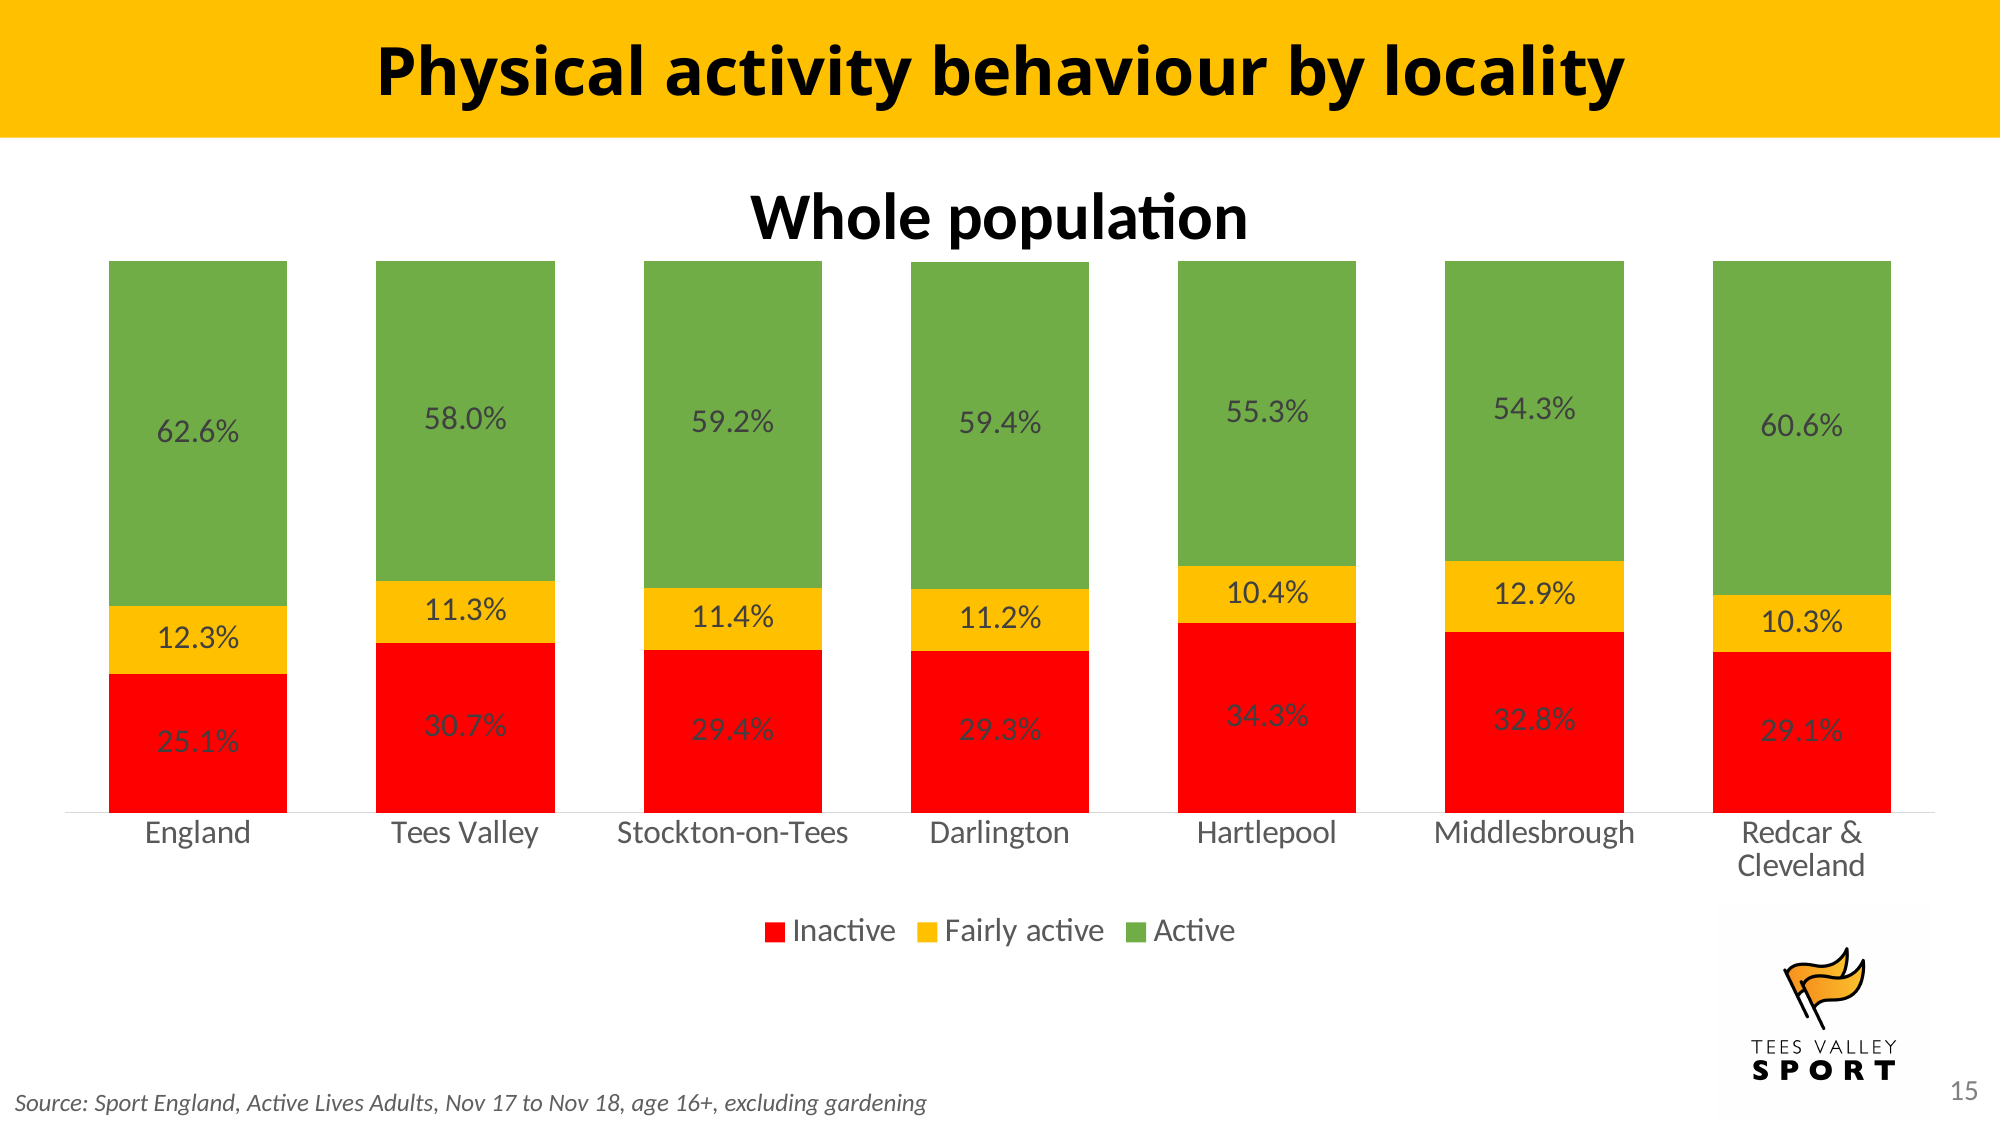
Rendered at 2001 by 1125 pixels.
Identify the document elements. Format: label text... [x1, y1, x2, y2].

picture [1716, 956, 1932, 1121]
chart [25, 246, 1975, 956]
text_box Whole population [0, 165, 2000, 261]
text_box Source: Sport England, Active Lives Adults, Nov 17 to Nov 18, age 16+, excluding gardening [0, 1079, 1496, 1125]
text_box Physical activity behaviour by locality [0, 0, 2000, 139]
